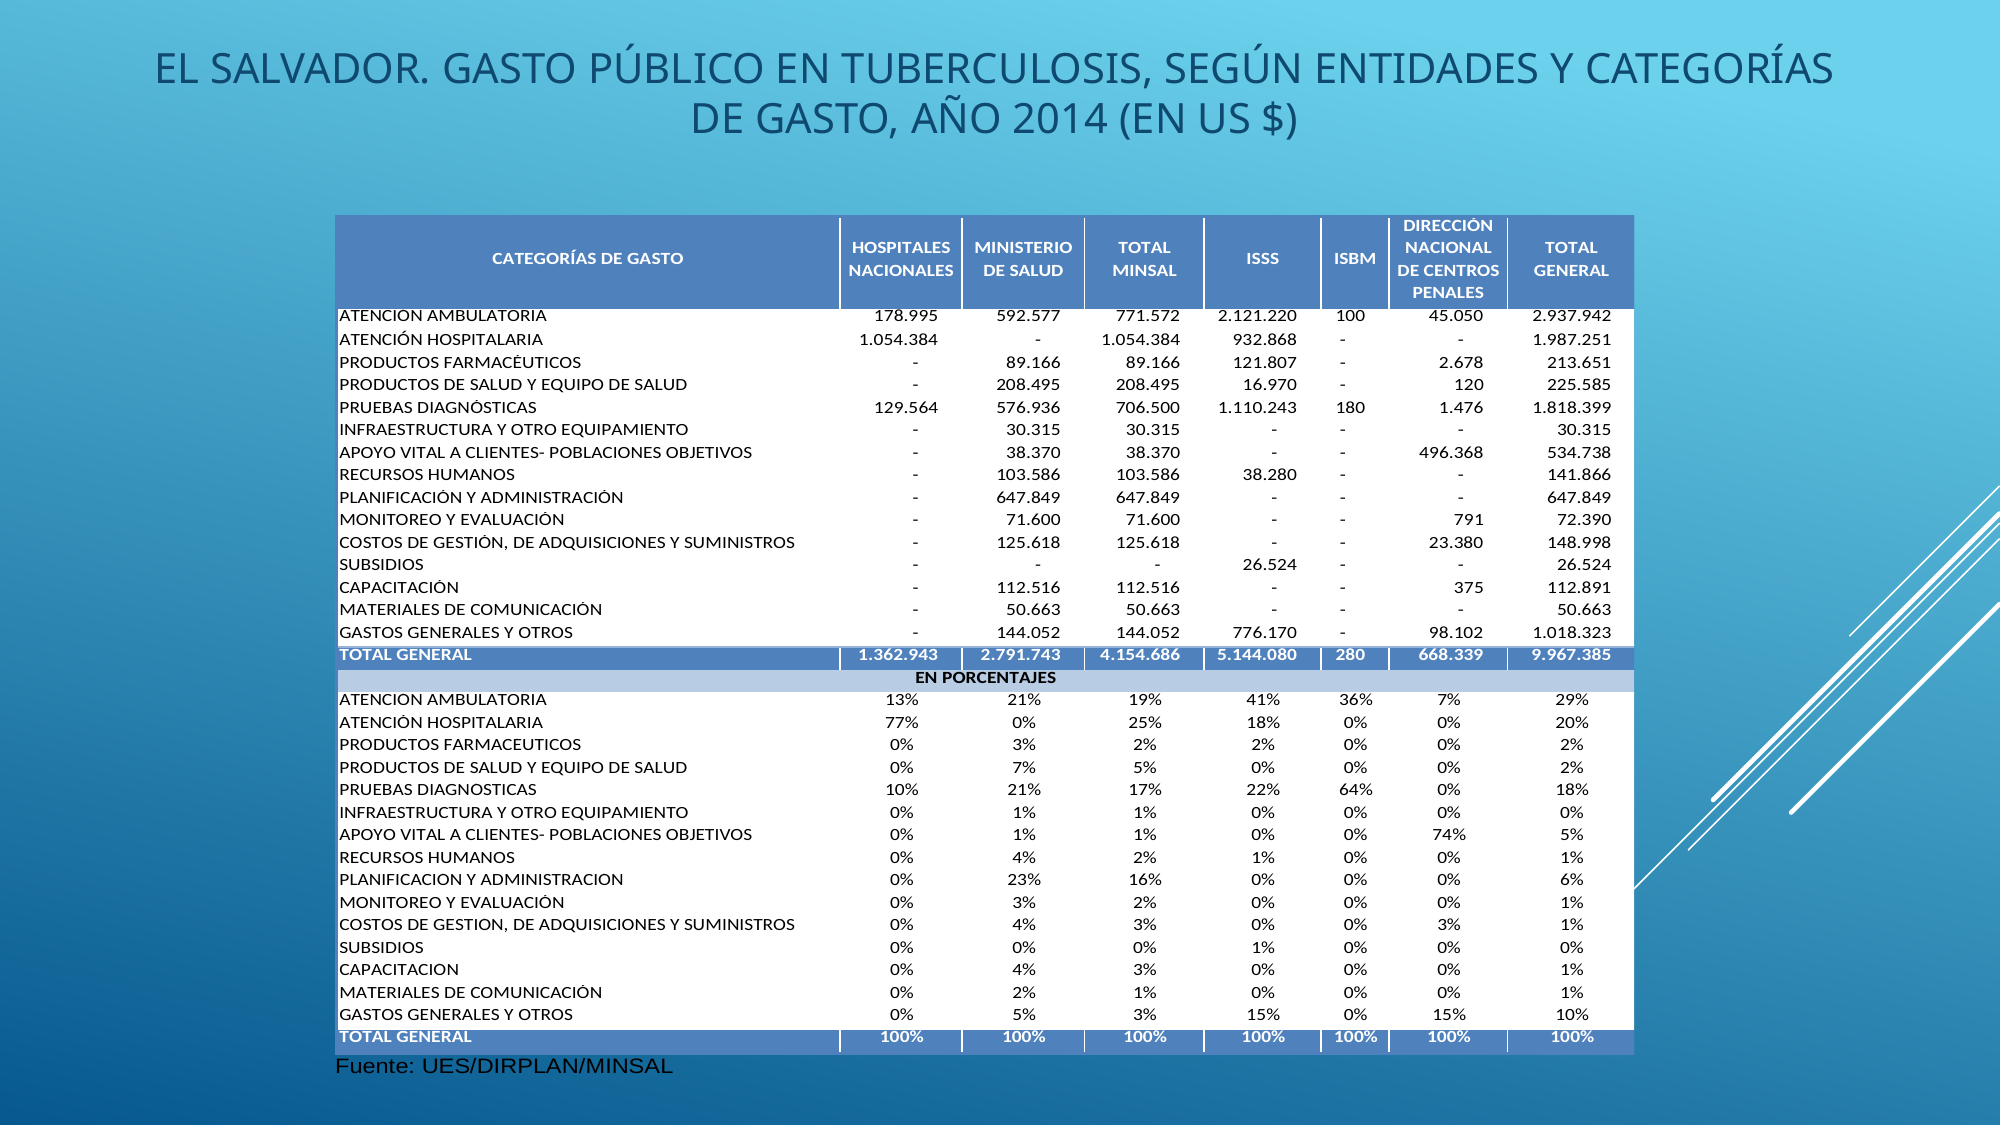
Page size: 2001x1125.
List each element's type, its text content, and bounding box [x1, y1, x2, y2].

picture [334, 215, 1635, 1080]
list EL SALVADOR. GASTO PÚBLICO EN TUBERCULOSIS, SEGÚN ENTIDADES Y CATEGORÍAS DE GASTO, AÑO 2014 (EN US $) [132, 51, 1858, 203]
